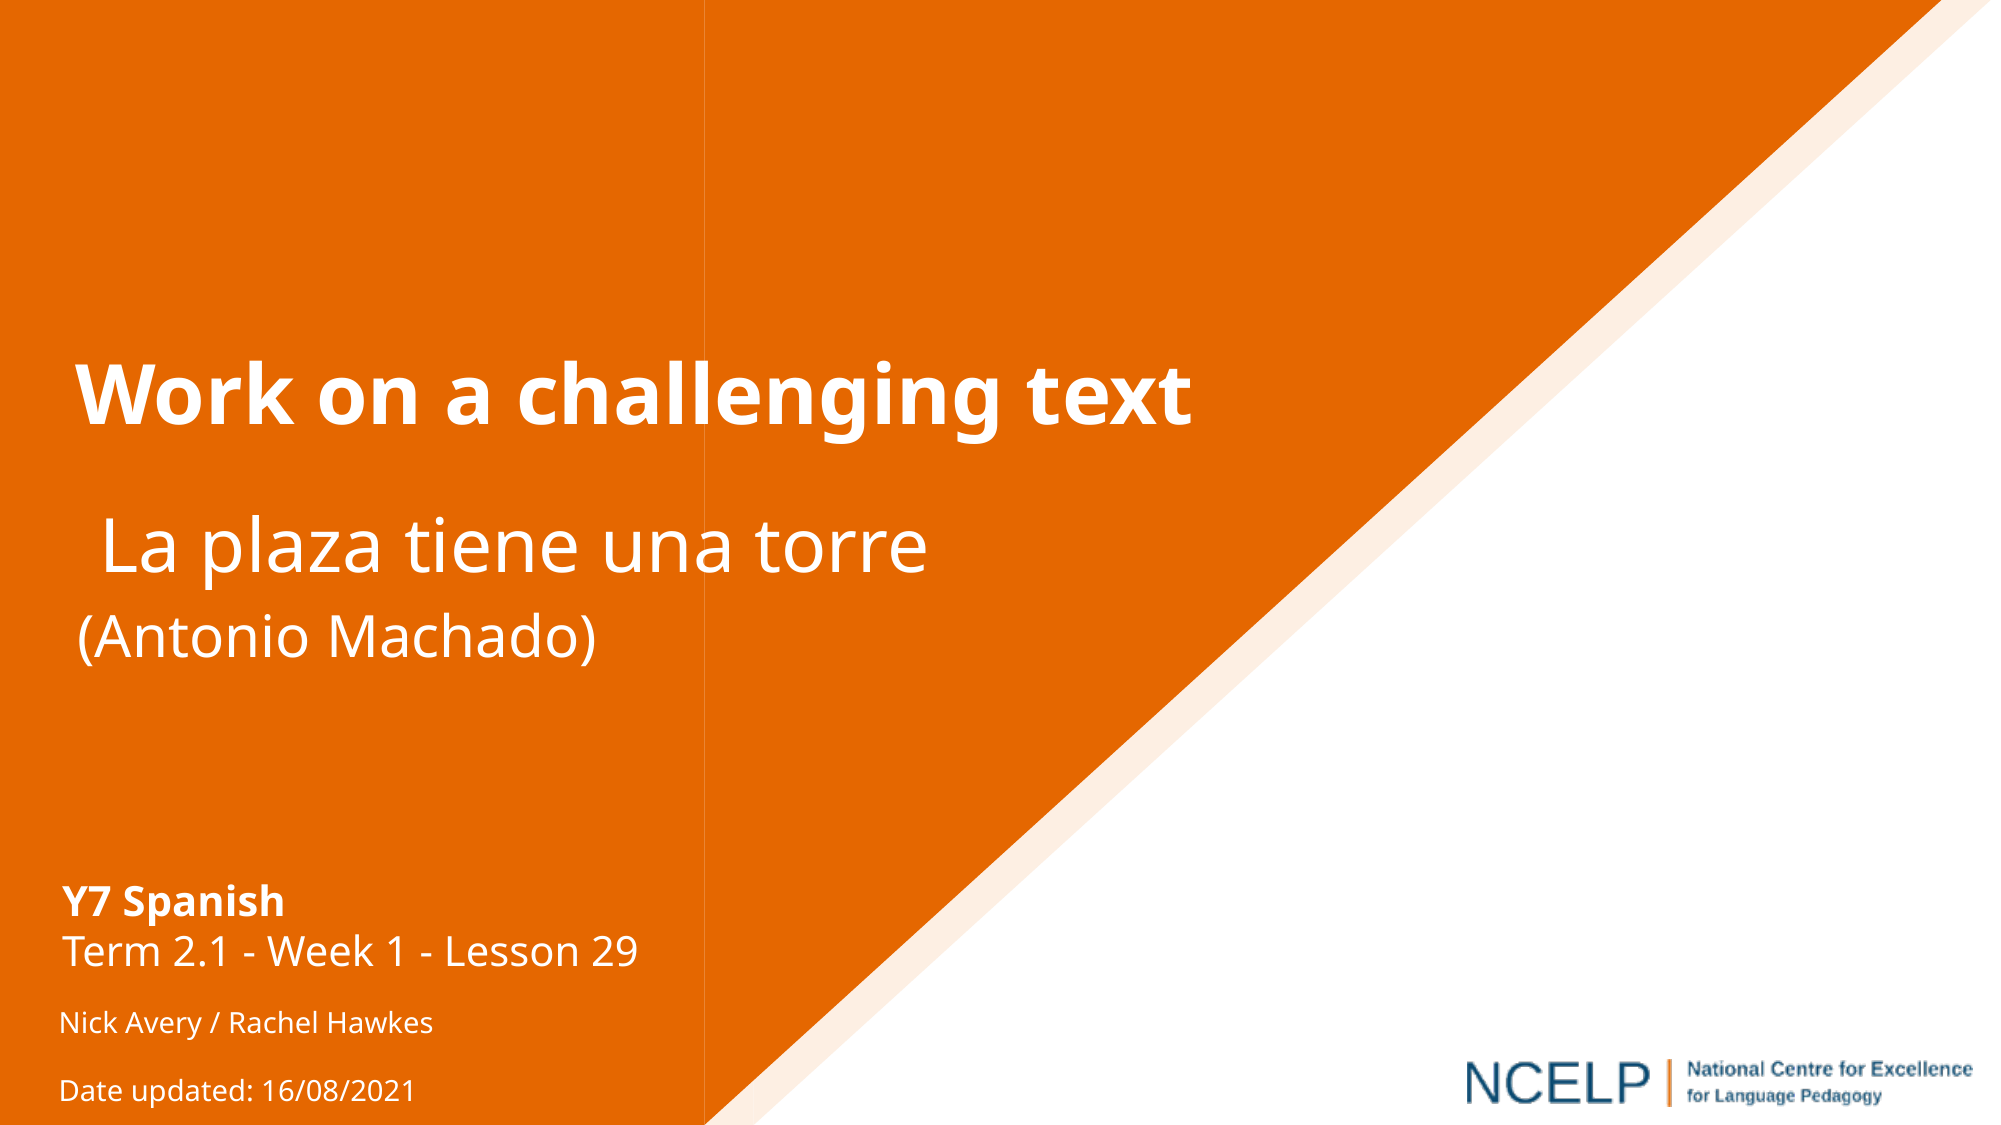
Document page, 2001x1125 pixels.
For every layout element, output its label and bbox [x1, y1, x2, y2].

text_box [0, 0, 1991, 1125]
picture [1467, 1059, 1973, 1107]
